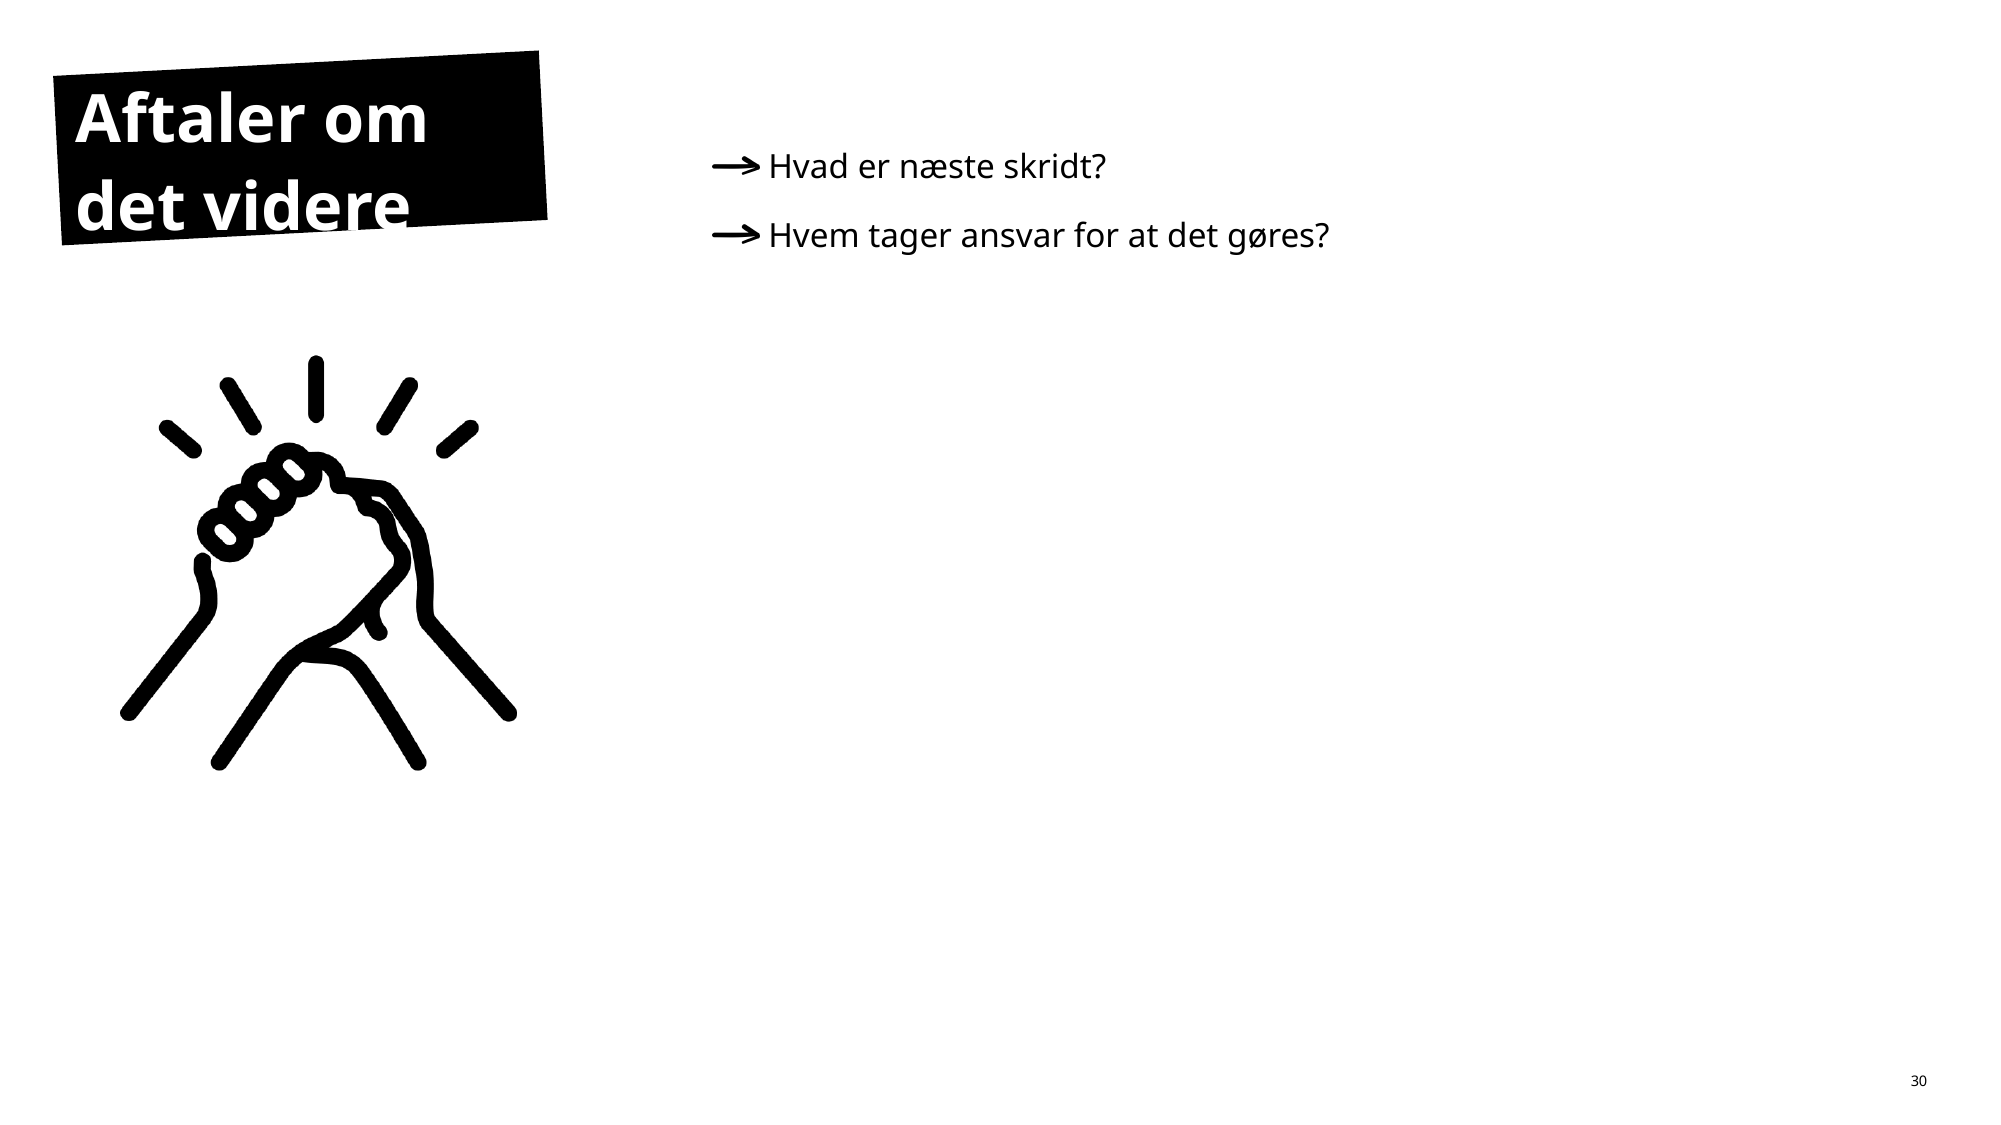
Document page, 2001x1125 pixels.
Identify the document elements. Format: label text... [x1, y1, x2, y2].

list Hvad er næste skridt? Hvem tager ansvar for at det gøres? [712, 141, 1929, 1009]
slide_number 30 [1868, 1069, 1928, 1094]
text_box x [53, 74, 548, 246]
picture [120, 354, 517, 771]
picture [712, 224, 760, 244]
text_box x [204, 50, 540, 68]
text_box Aftaler om det videre forløb [75, 68, 545, 169]
picture [712, 156, 760, 175]
